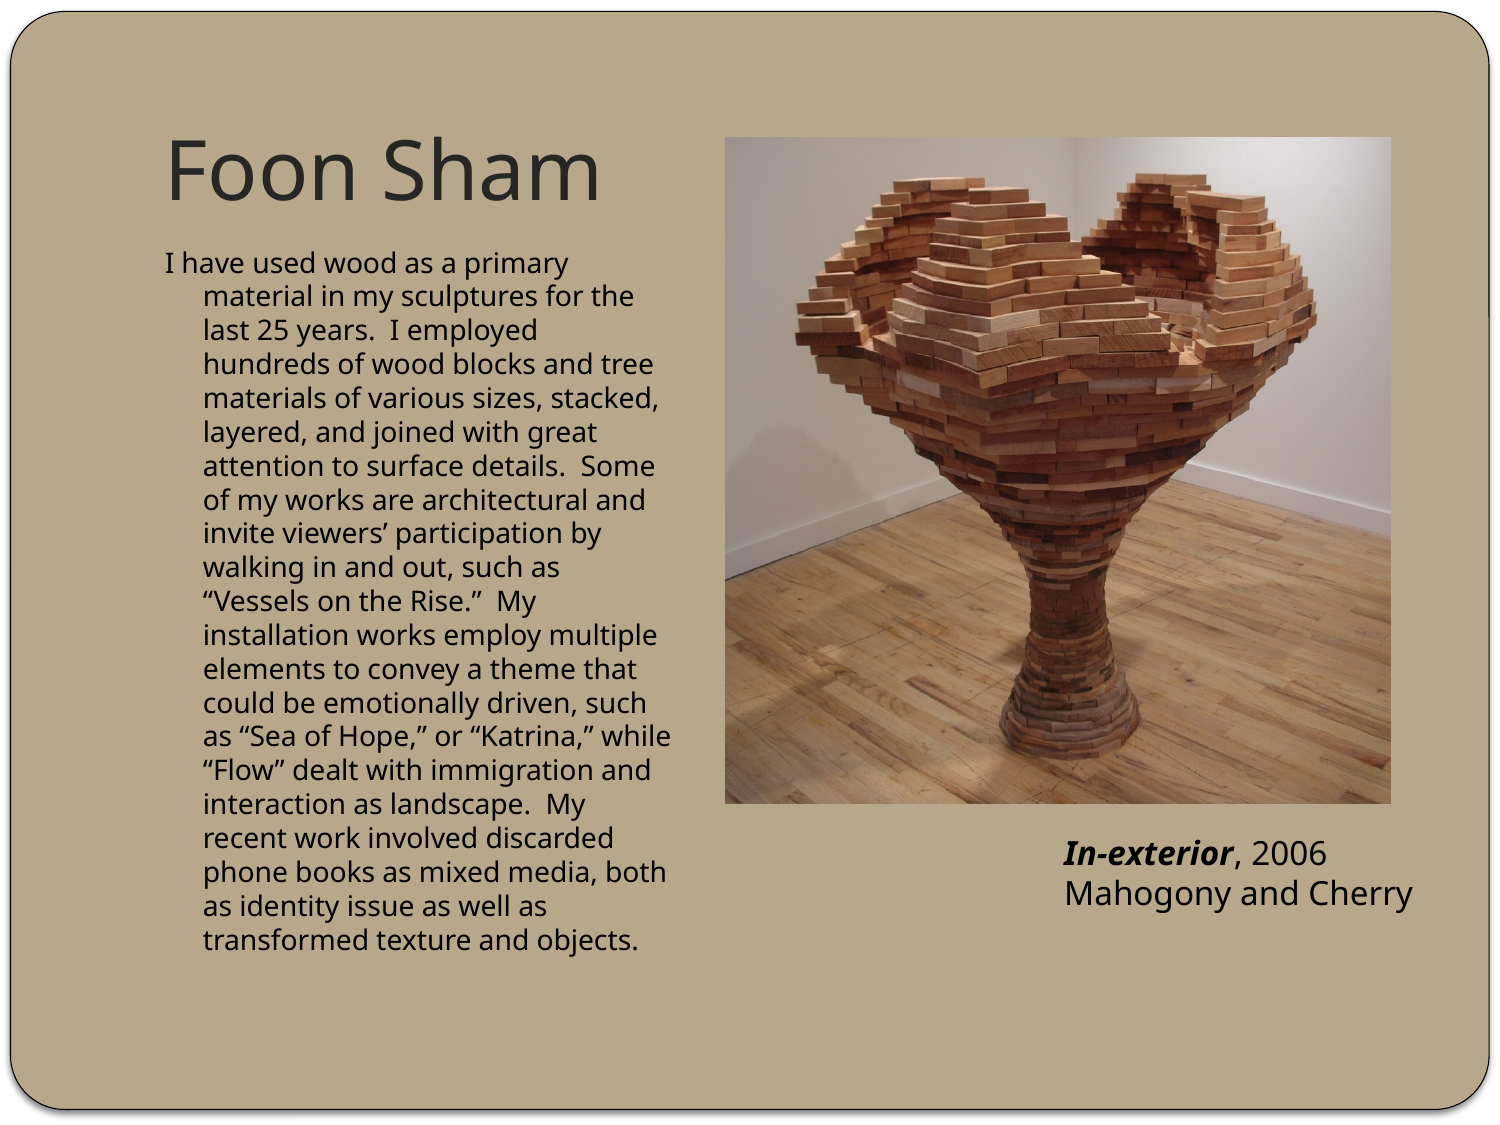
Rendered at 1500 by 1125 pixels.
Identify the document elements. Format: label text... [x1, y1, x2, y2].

text_box In-exterior, 2006 Mahogony and Cherry [1049, 824, 1429, 920]
title Foon Sham [150, 45, 1425, 233]
picture [724, 137, 1392, 804]
list I have used wood as a primary material in my sculptures for the last 25 years. I employed hundreds of wood blocks and tree materials of various sizes, stacked, layered, and joined with great attention to surface details. Some of my works are architectural and invite viewers’ participation by walking in and out, such as “Vessels on the Rise.” My installation works employ multiple elements to convey a theme that could be emotionally driven, such as “Sea of Hope,” or “Katrina,” while “Flow” dealt with immigration and interaction as landscape. My recent work involved discarded phone books as mixed media, both as identity issue as well as transformed texture and objects. [150, 237, 688, 988]
